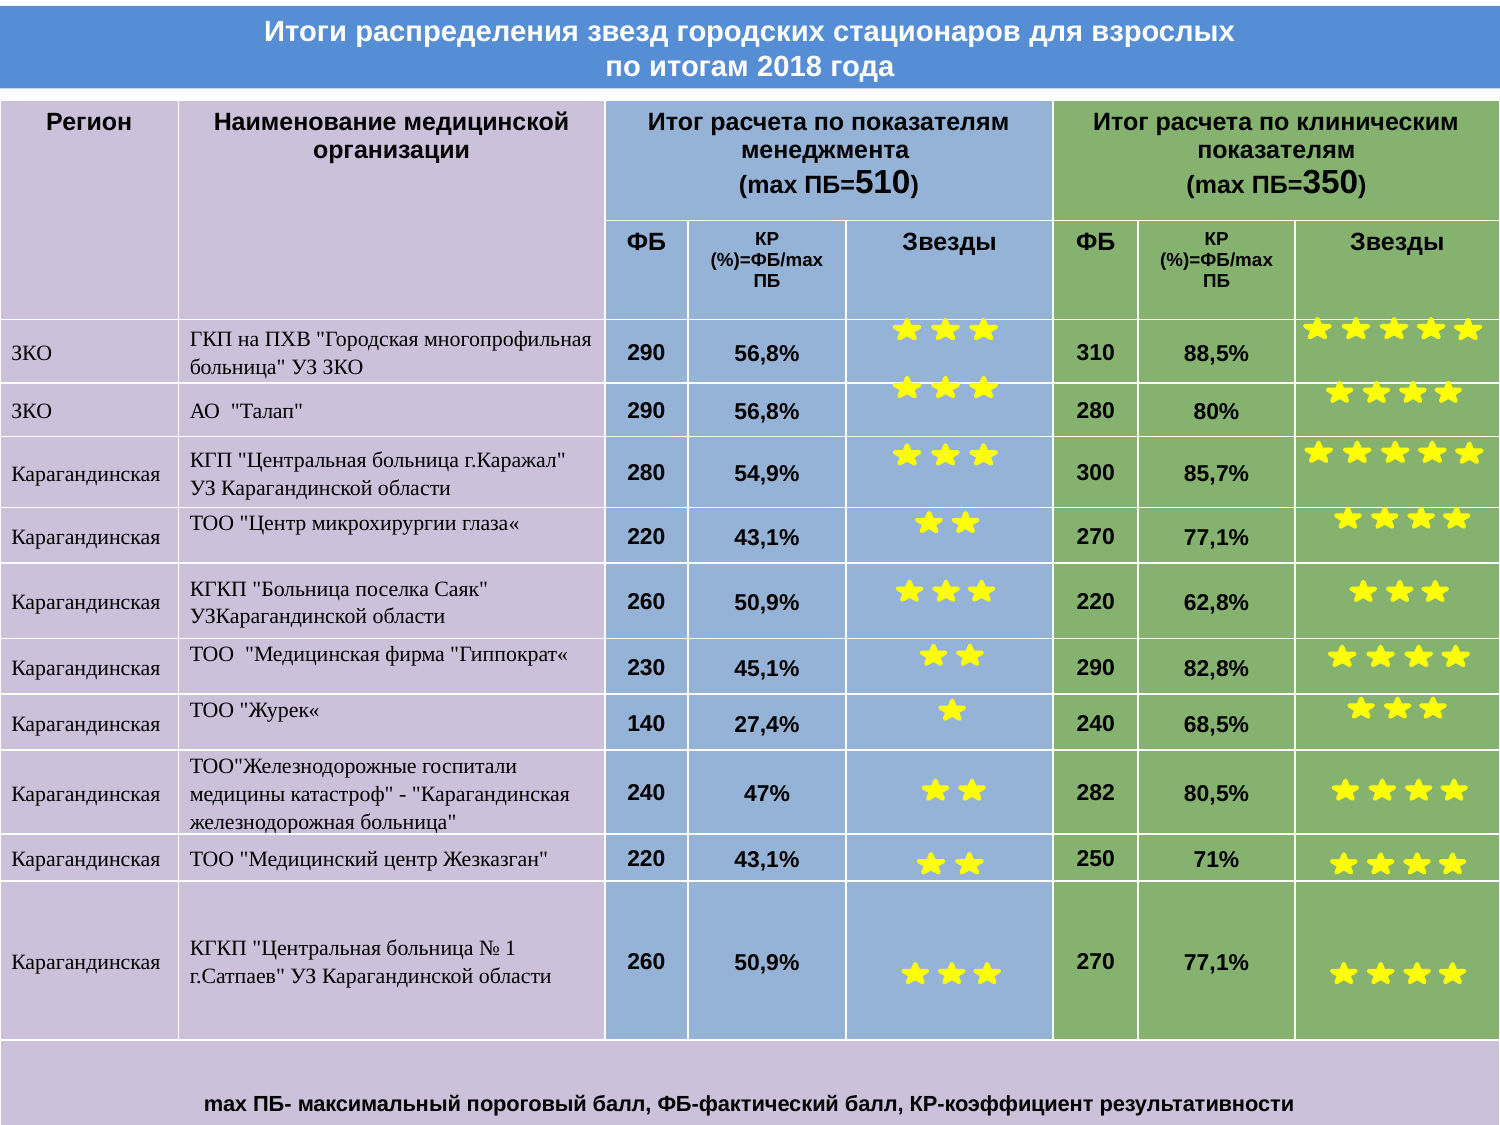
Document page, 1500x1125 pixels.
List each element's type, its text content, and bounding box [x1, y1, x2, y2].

table_cell Карагандинская [1, 882, 178, 1039]
table_cell 290 [1054, 639, 1137, 693]
table_cell Карагандинская [1, 564, 178, 638]
table_cell 82,8% [1139, 639, 1294, 693]
text_box [938, 698, 967, 721]
table_cell [1296, 639, 1499, 693]
table_cell 56,8% [689, 320, 845, 382]
table_cell [847, 320, 1052, 382]
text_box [1331, 963, 1465, 983]
table_cell 280 [1054, 384, 1137, 436]
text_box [903, 963, 1000, 983]
table_cell 27,4% [689, 695, 845, 749]
table_cell ТОО "Медицинский центр Жезказган" [179, 835, 604, 880]
table_cell ТОО "Журек« [179, 695, 604, 749]
table_cell 45,1% [689, 639, 845, 693]
table_cell [847, 882, 1052, 1039]
table_cell [847, 564, 1052, 638]
table_cell 62,8% [1139, 564, 1294, 638]
table_cell 260 [606, 564, 687, 638]
table_cell ТОО "Центр микрохирургии глаза« [179, 508, 604, 562]
table_cell [847, 751, 1052, 833]
table_cell 260 [606, 882, 687, 1039]
table_cell [1296, 564, 1499, 638]
table_cell 47% [689, 751, 845, 833]
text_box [1331, 854, 1465, 873]
table_cell 50,9% [689, 882, 845, 1039]
table_cell Карагандинская [1, 695, 178, 749]
table_cell Карагандинская [1, 437, 178, 507]
table_cell 140 [606, 695, 687, 749]
table_cell 85,7% [1139, 437, 1294, 507]
table_cell 280 [606, 437, 687, 507]
table_cell 290 [606, 320, 687, 382]
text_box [1306, 442, 1482, 463]
table_cell [1296, 320, 1499, 382]
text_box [1333, 780, 1467, 799]
table_header Регион [1, 101, 178, 319]
table_cell [1296, 508, 1499, 562]
table_cell 68,5% [1139, 695, 1294, 749]
table_cell 282 [1054, 751, 1137, 833]
table_cell [1296, 437, 1499, 507]
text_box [894, 377, 997, 397]
table_cell 250 [1054, 835, 1137, 880]
table_cell 290 [606, 384, 687, 436]
table_cell 310 [1054, 320, 1137, 382]
table_cell Карагандинская [1, 508, 178, 562]
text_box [923, 780, 985, 799]
table_cell Карагандинская [1, 639, 178, 693]
table_cell 230 [606, 639, 687, 693]
table_cell КГКП "Больница поселка Саяк" УЗКарагандинской области [179, 564, 604, 638]
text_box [1329, 646, 1469, 666]
table_cell 270 [1054, 882, 1137, 1039]
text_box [1335, 508, 1469, 527]
table_cell КР (%)=ФБ/max ПБ [1139, 221, 1294, 319]
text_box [1327, 382, 1461, 402]
table_cell 80% [1139, 384, 1294, 436]
table_cell 56,8% [689, 384, 845, 436]
table_cell [847, 508, 1052, 562]
table_cell [847, 695, 1052, 749]
table_cell Карагандинская [1, 835, 178, 880]
title Итоги распределения звезд городских стационаров для взрослых по итогам 2018 года [0, 4, 1500, 91]
table_cell Карагандинская [1, 751, 178, 833]
table_cell [1296, 695, 1499, 749]
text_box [894, 445, 997, 464]
table_cell ЗКО [1, 384, 178, 436]
table_cell 240 [1054, 695, 1137, 749]
table_cell [847, 835, 1052, 880]
table_cell [1296, 882, 1499, 1039]
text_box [897, 581, 994, 600]
table_cell [847, 437, 1052, 507]
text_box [921, 645, 983, 665]
table_cell 77,1% [1139, 882, 1294, 1039]
table_cell [1296, 384, 1499, 436]
table_cell Звезды [1296, 221, 1499, 319]
table_cell 77,1% [1139, 508, 1294, 562]
table_cell 71% [1139, 835, 1294, 880]
table_cell 54,9% [689, 437, 845, 507]
table_cell 220 [606, 835, 687, 880]
table_cell 300 [1054, 437, 1137, 507]
table_cell ТОО"Железнодорожные госпитали медицины катастроф" - "Карагандинская железнодорожная больница" [179, 751, 604, 833]
table_cell Звезды [847, 221, 1052, 319]
table_cell 220 [606, 508, 687, 562]
table_cell [1296, 751, 1499, 833]
table_cell [1296, 835, 1499, 880]
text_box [1349, 698, 1446, 717]
table_header Наименование медицинской организации [179, 101, 604, 319]
table_cell КГП "Центральная больница г.Каражал" УЗ Карагандинской области [179, 437, 604, 507]
table_cell ГКП на ПХВ "Городская многопрофильная больница" УЗ ЗКО [179, 320, 604, 382]
table_cell ФБ [1054, 221, 1137, 319]
table_cell 220 [1054, 564, 1137, 638]
table_cell ТОО "Медицинская фирма "Гиппократ« [179, 639, 604, 693]
table_cell 240 [606, 751, 687, 833]
table_cell ЗКО [1, 320, 178, 382]
table_cell КГКП "Центральная больница № 1 г.Сатпаев" УЗ Карагандинской области [179, 882, 604, 1039]
table_cell 80,5% [1139, 751, 1294, 833]
table_cell 43,1% [689, 508, 845, 562]
table_cell 50,9% [689, 564, 845, 638]
table_cell 43,1% [689, 835, 845, 880]
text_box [1351, 581, 1448, 601]
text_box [894, 319, 997, 339]
table_cell АО "Талап" [179, 384, 604, 436]
table_header Итог расчета по клиническим показателям (mах ПБ=350) [1054, 101, 1499, 220]
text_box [918, 853, 983, 873]
table_header Итог расчета по показателям менеджмента (mах ПБ=510) [606, 101, 1052, 220]
table_cell 270 [1054, 508, 1137, 562]
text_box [917, 512, 978, 532]
table_cell КР (%)=ФБ/max ПБ [689, 221, 845, 319]
table_cell ФБ [606, 221, 687, 319]
table_cell mах ПБ- максимальный пороговый балл, ФБ-фактический балл, КР-коэффициент результативности [1, 1041, 1499, 1125]
table_cell [847, 639, 1052, 693]
table_cell [847, 384, 1052, 436]
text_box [1304, 318, 1481, 339]
table_cell 88,5% [1139, 320, 1294, 382]
